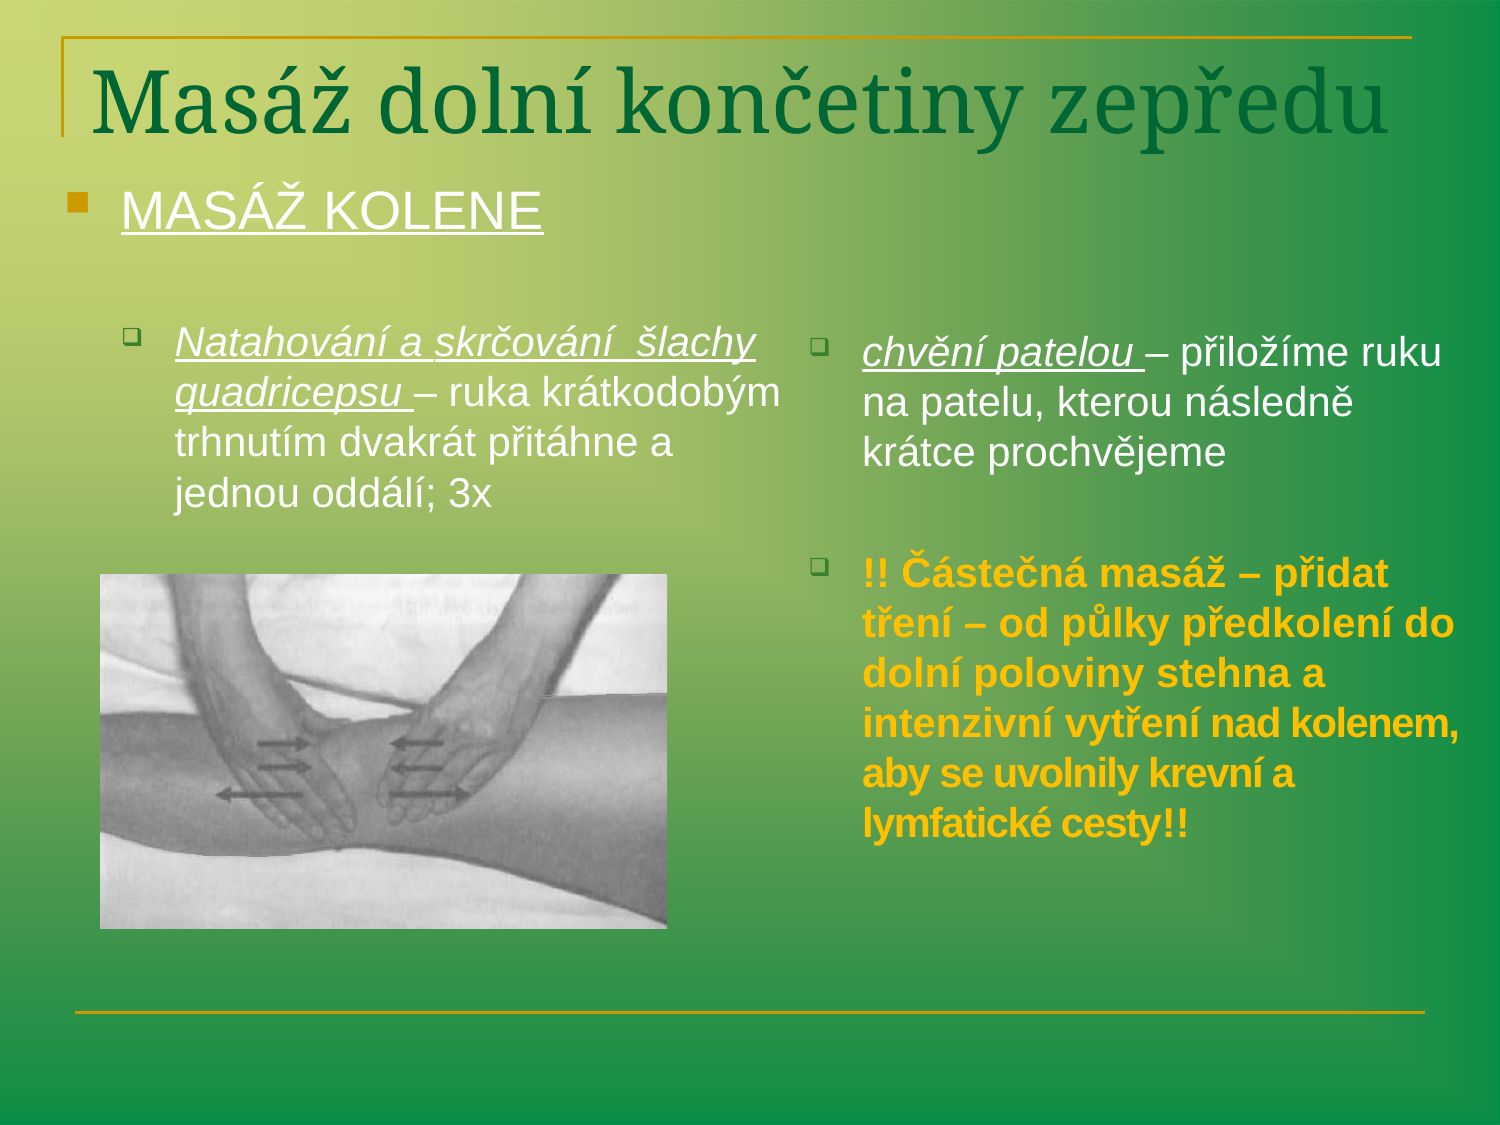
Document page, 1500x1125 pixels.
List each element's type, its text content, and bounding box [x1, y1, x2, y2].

title Masáž dolní končetiny zepředu [87, 46, 1413, 234]
text_box MASÁŽ KOLENE Natahování a skrčování šlachy quadricepsu – ruka krátkodobým trhnutím dvakrát přitáhne a jednou oddálí; 3x [62, 174, 800, 516]
text_box [100, 574, 668, 929]
text_box [0, 0, 1500, 1125]
text_box [62, 37, 1413, 138]
text_box chvění patelou – přiložíme ruku na patelu, kterou následně krátce prochvějeme !! Částečná masáž – přidat tření – od půlky předkolení do dolní poloviny stehna a intenzivní vytření nad kolenem, aby se uvolnily krevní a lymfatické cesty!! [750, 249, 1475, 846]
